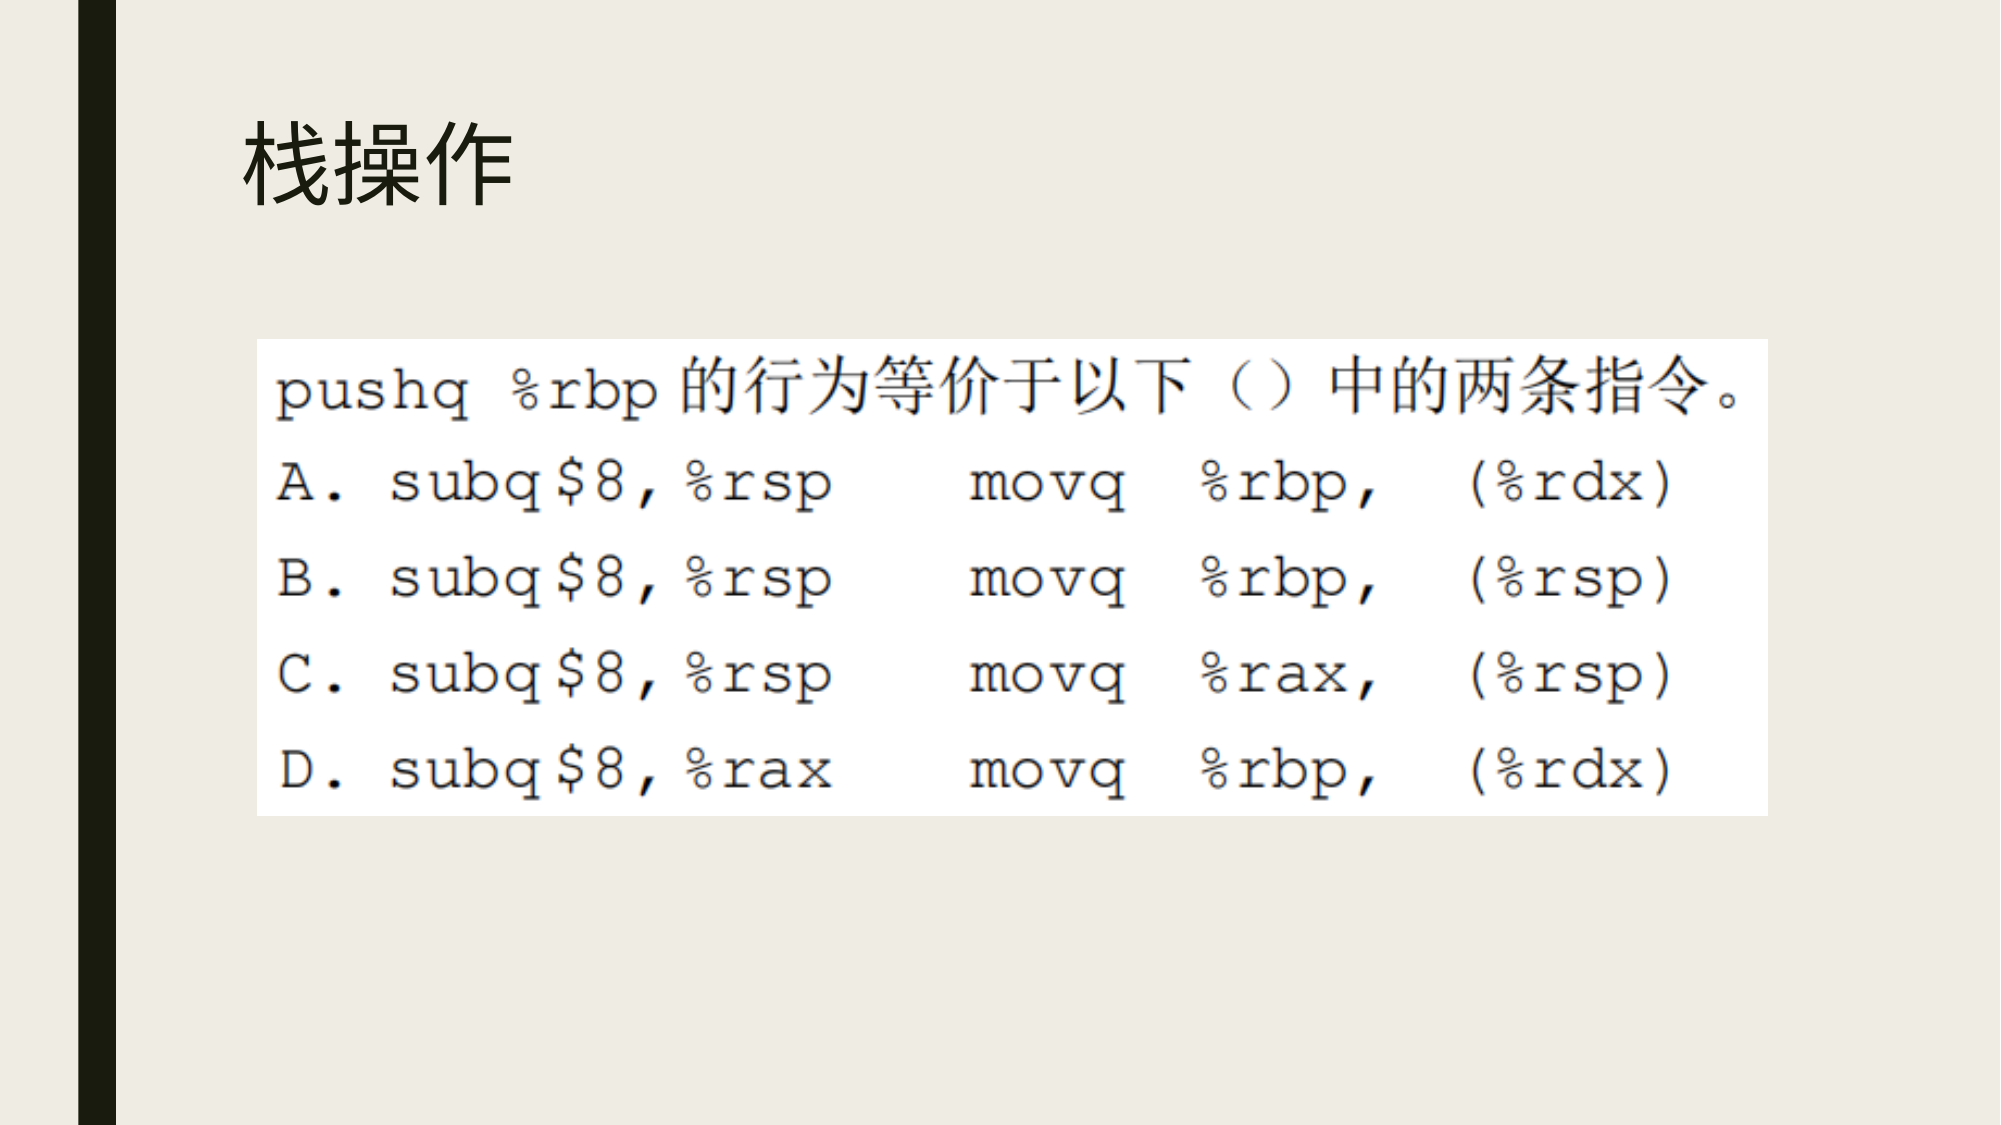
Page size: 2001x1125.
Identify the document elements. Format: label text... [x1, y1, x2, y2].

title 栈操作 [225, 112, 1800, 357]
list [256, 339, 1769, 816]
